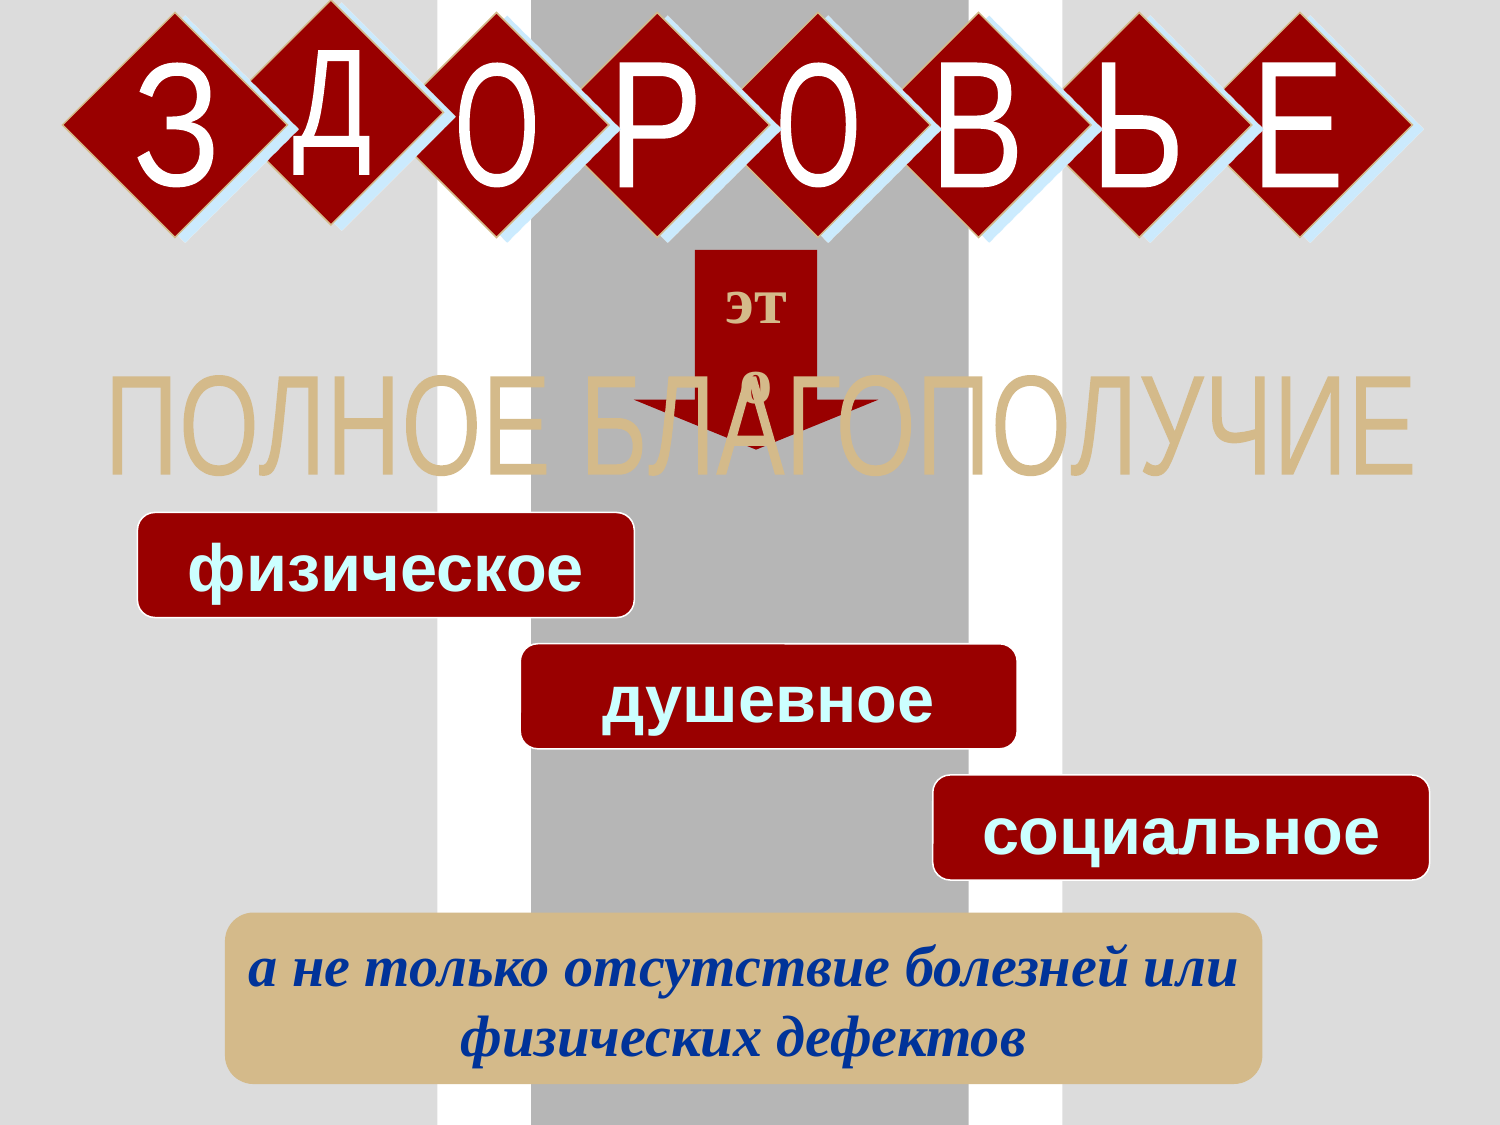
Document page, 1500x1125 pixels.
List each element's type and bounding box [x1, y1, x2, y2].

text_box [0, 0, 1500, 1125]
text_box [383, 12, 610, 238]
text_box [218, 0, 444, 226]
text_box [612, 12, 770, 238]
text_box [1094, 12, 1252, 238]
text_box [933, 12, 1092, 238]
text_box [773, 12, 931, 238]
text_box [62, 12, 288, 238]
text_box [1253, 12, 1413, 238]
